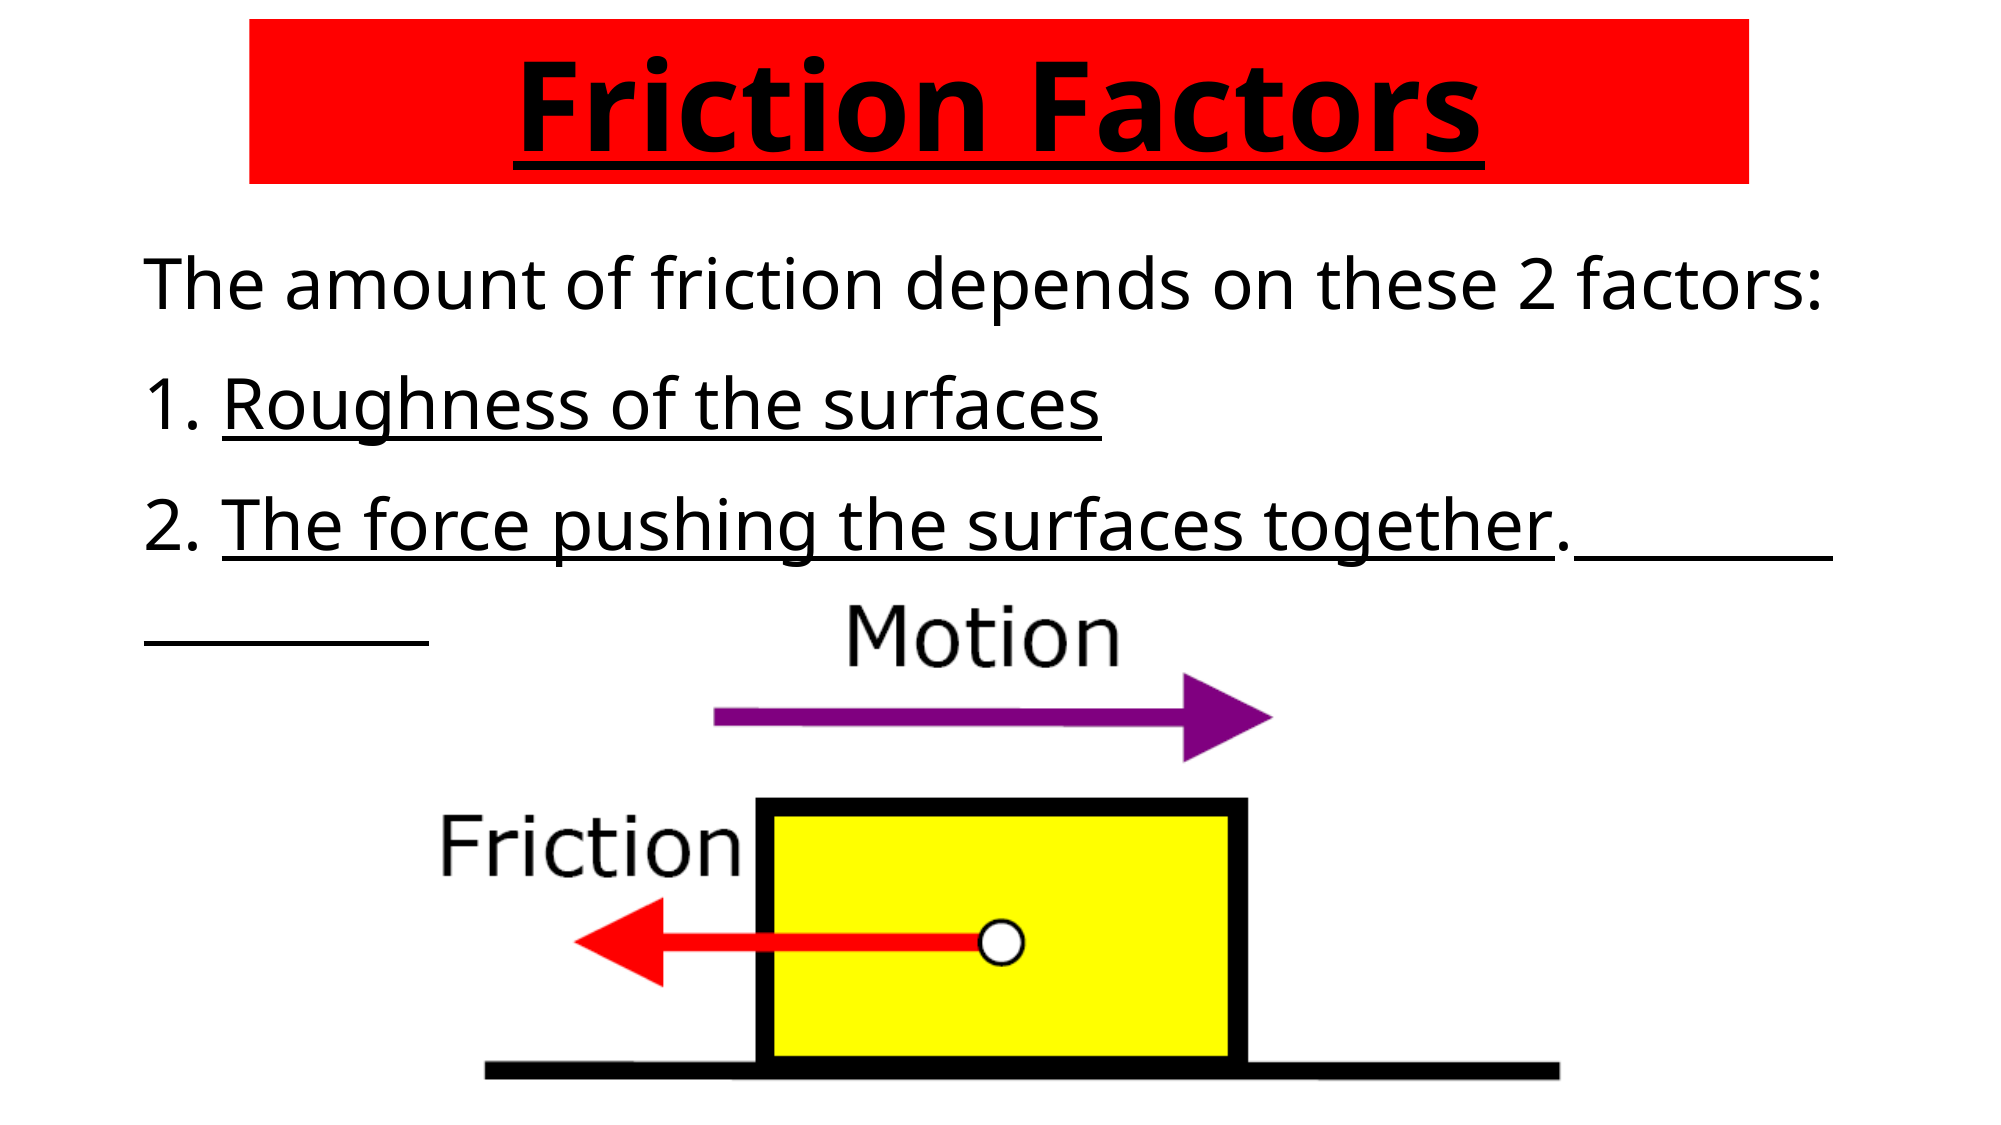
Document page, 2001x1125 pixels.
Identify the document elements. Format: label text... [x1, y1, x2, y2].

text_box The amount of friction depends on these 2 factors: 1. Roughness of the surfaces 2. The force pushing the surfaces together. [128, 231, 1866, 657]
text_box Friction Factors [249, 19, 1750, 184]
picture [429, 596, 1570, 1087]
